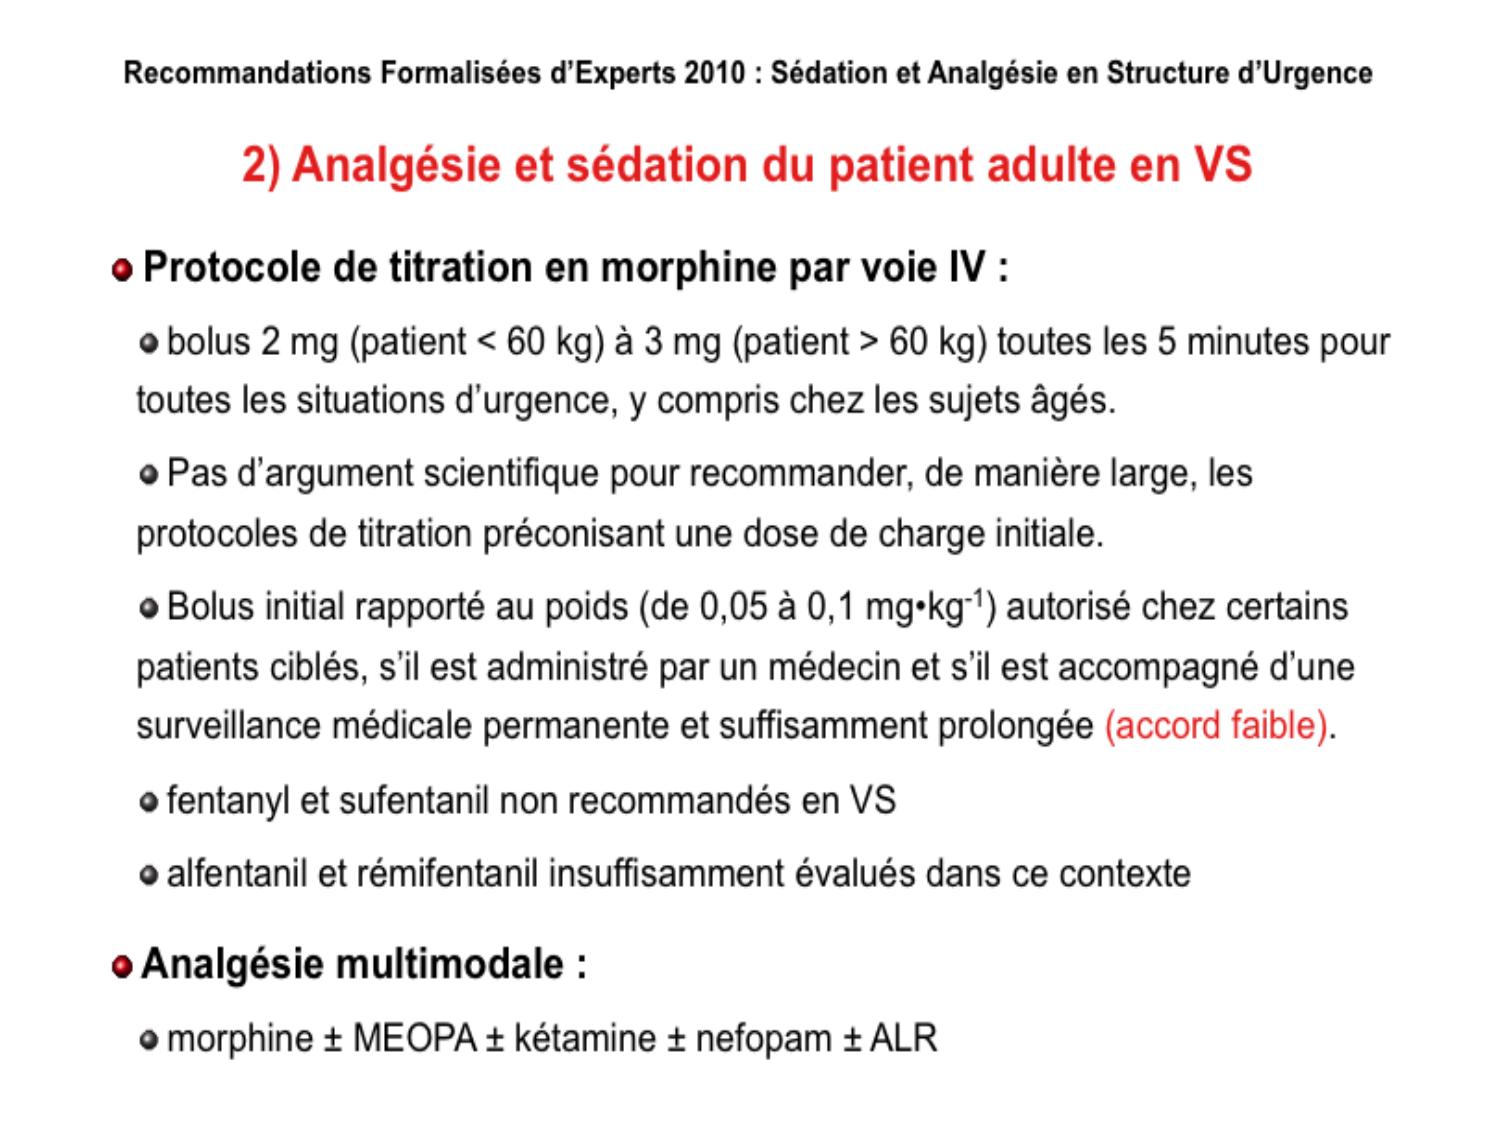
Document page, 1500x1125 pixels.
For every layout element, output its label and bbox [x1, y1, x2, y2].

picture [94, 42, 1406, 1083]
